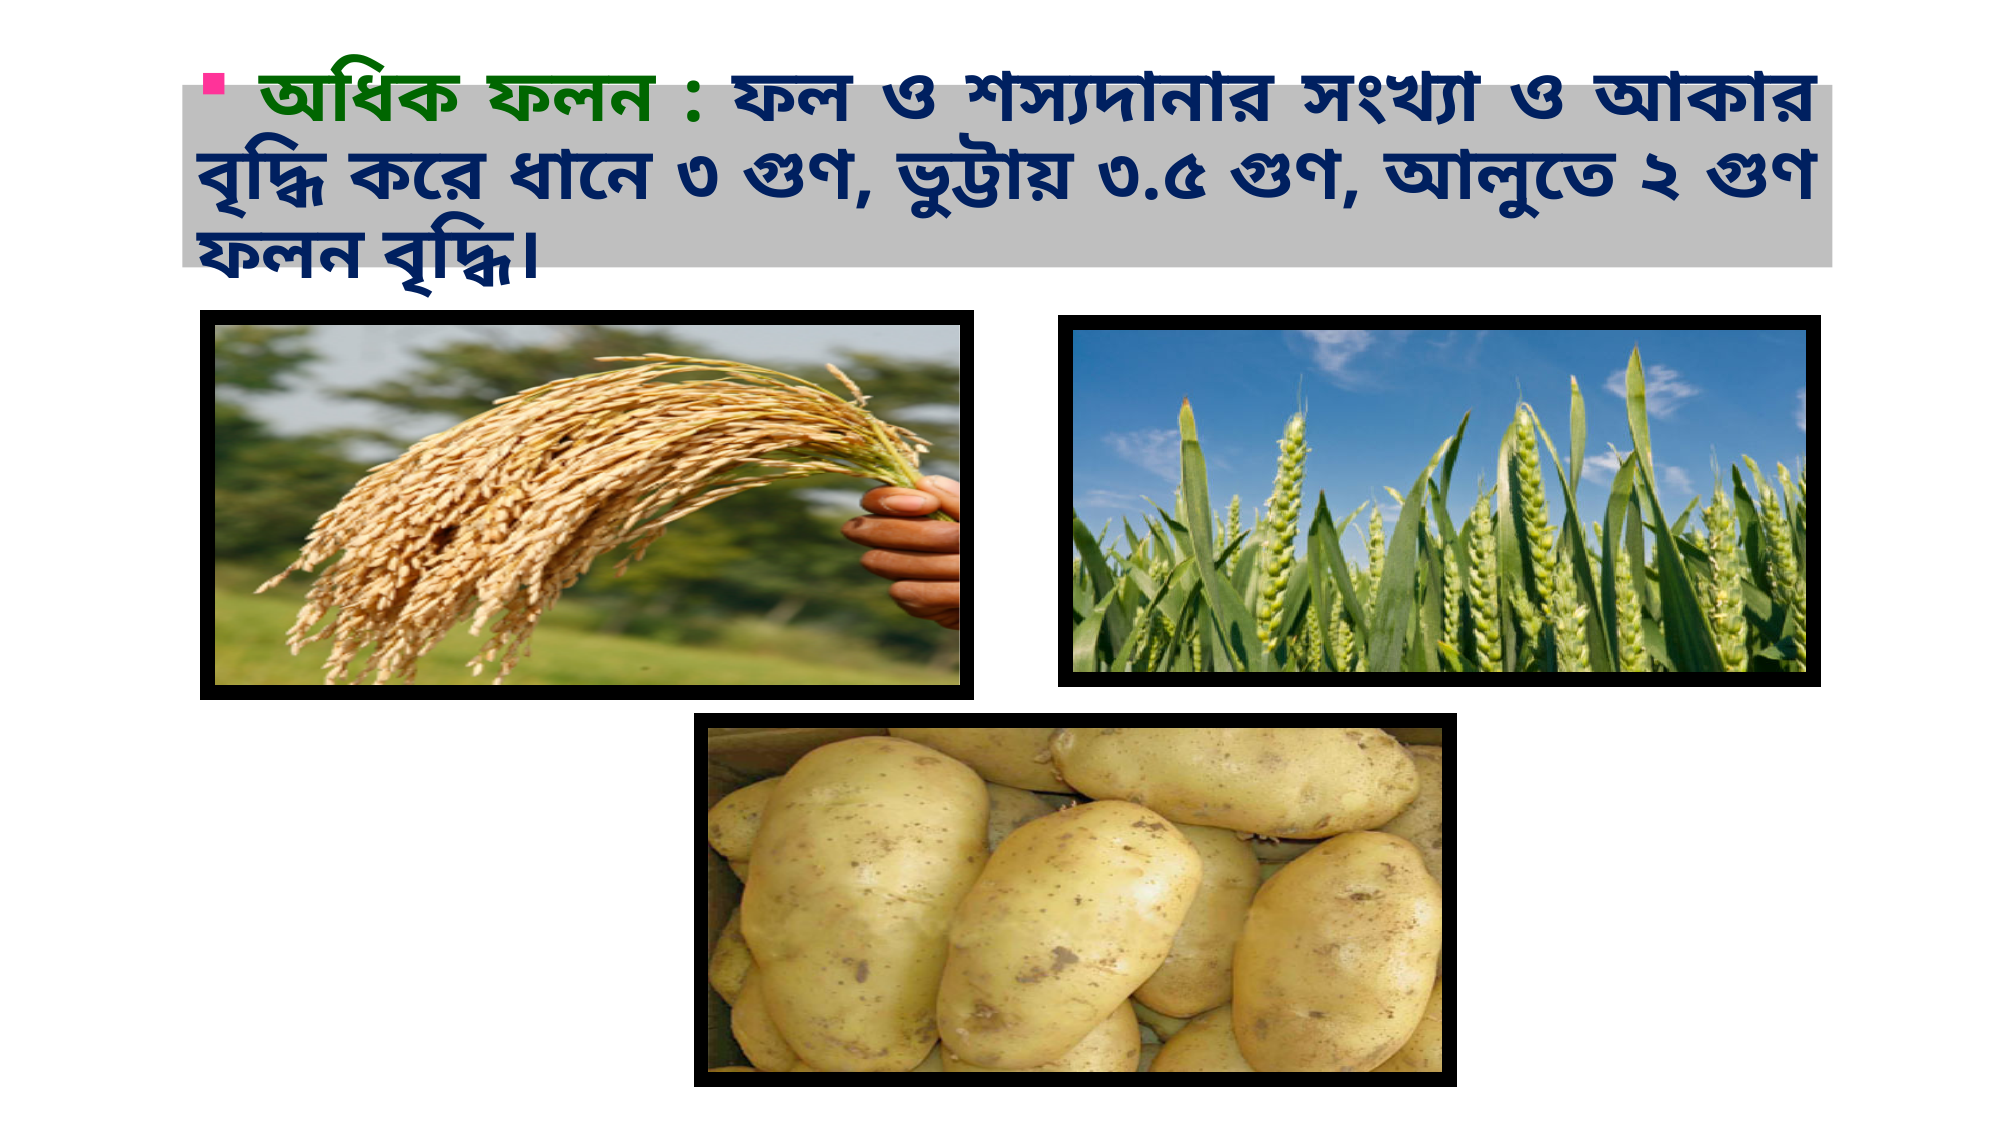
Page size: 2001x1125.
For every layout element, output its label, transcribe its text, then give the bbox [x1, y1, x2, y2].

picture [1072, 329, 1807, 673]
picture [214, 324, 960, 686]
picture [707, 727, 1443, 1073]
text_box অধিক ফলন : ফল ও শস্যদানার সংখ্যা ও আকার বৃদ্ধি করে ধানে ৩ গুণ, ভুট্টায় ৩.৫ গুণ, আলুতে ২ গুণ ফলন বৃদ্ধি। [182, 84, 1833, 268]
